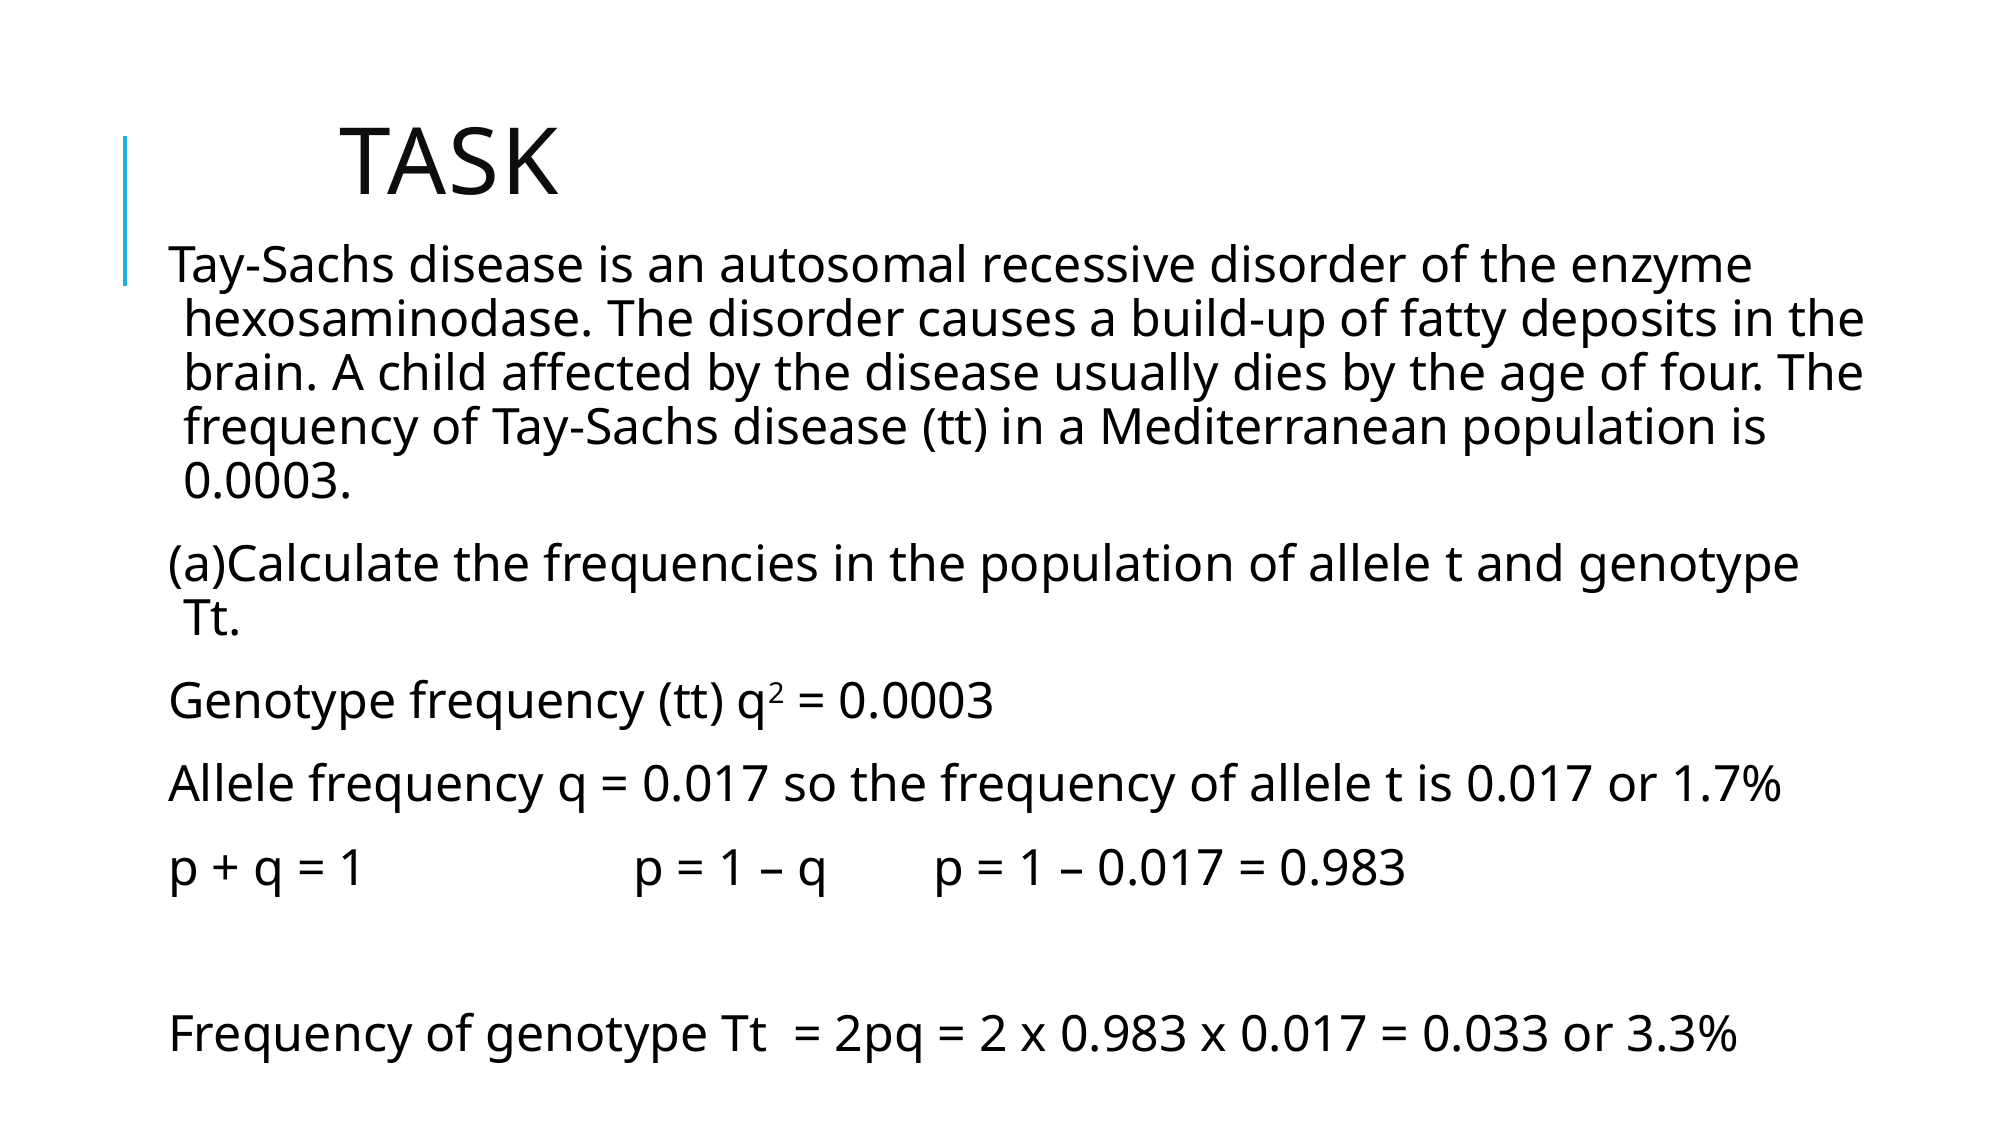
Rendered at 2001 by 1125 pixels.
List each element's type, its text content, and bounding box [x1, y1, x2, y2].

title Task [324, 115, 1675, 220]
list Tay-Sachs disease is an autosomal recessive disorder of the enzyme hexosaminodase. The disorder causes a build-up of fatty deposits in the brain. A child affected by the disease usually dies by the age of four. The frequency of Tay-Sachs disease (tt) in a Mediterranean population is 0.0003. (a)Calculate the frequencies in the population of allele t and genotype Tt. Genotype frequency (tt) q2 = 0.0003 Allele frequency q = 0.017 so the frequency of allele t is 0.017 or 1.7% p + q = 1 p = 1 – q p = 1 – 0.017 = 0.983 Frequency of genotype Tt = 2pq = 2 x 0.983 x 0.017 = 0.033 or 3.3% [160, 231, 1882, 1038]
